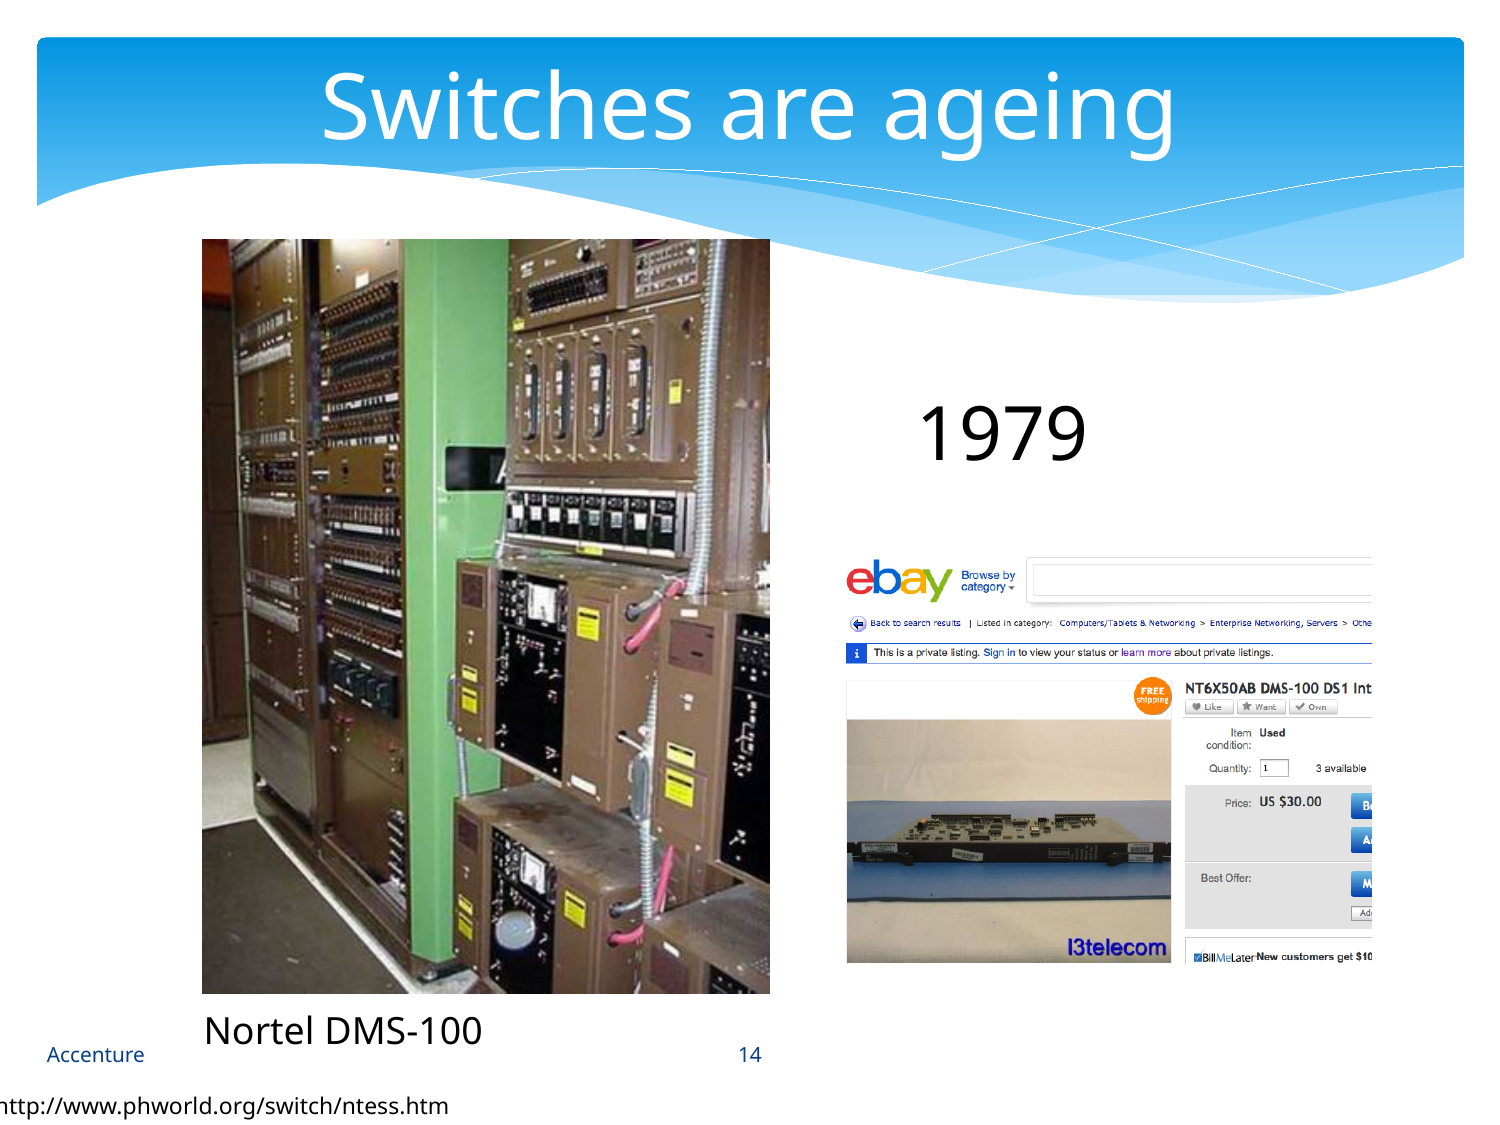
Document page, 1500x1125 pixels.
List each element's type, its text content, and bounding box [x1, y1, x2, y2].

footer Accenture [31, 1025, 653, 1086]
text_box 1979 [901, 378, 1109, 483]
text_box http://www.phworld.org/switch/ntess.htm [0, 1083, 465, 1125]
picture [202, 239, 770, 994]
slide_number 14 [654, 1025, 846, 1086]
picture [845, 556, 1372, 965]
title Switches are ageing [75, 38, 1425, 168]
text_box Nortel DMS-100 [188, 1000, 498, 1025]
